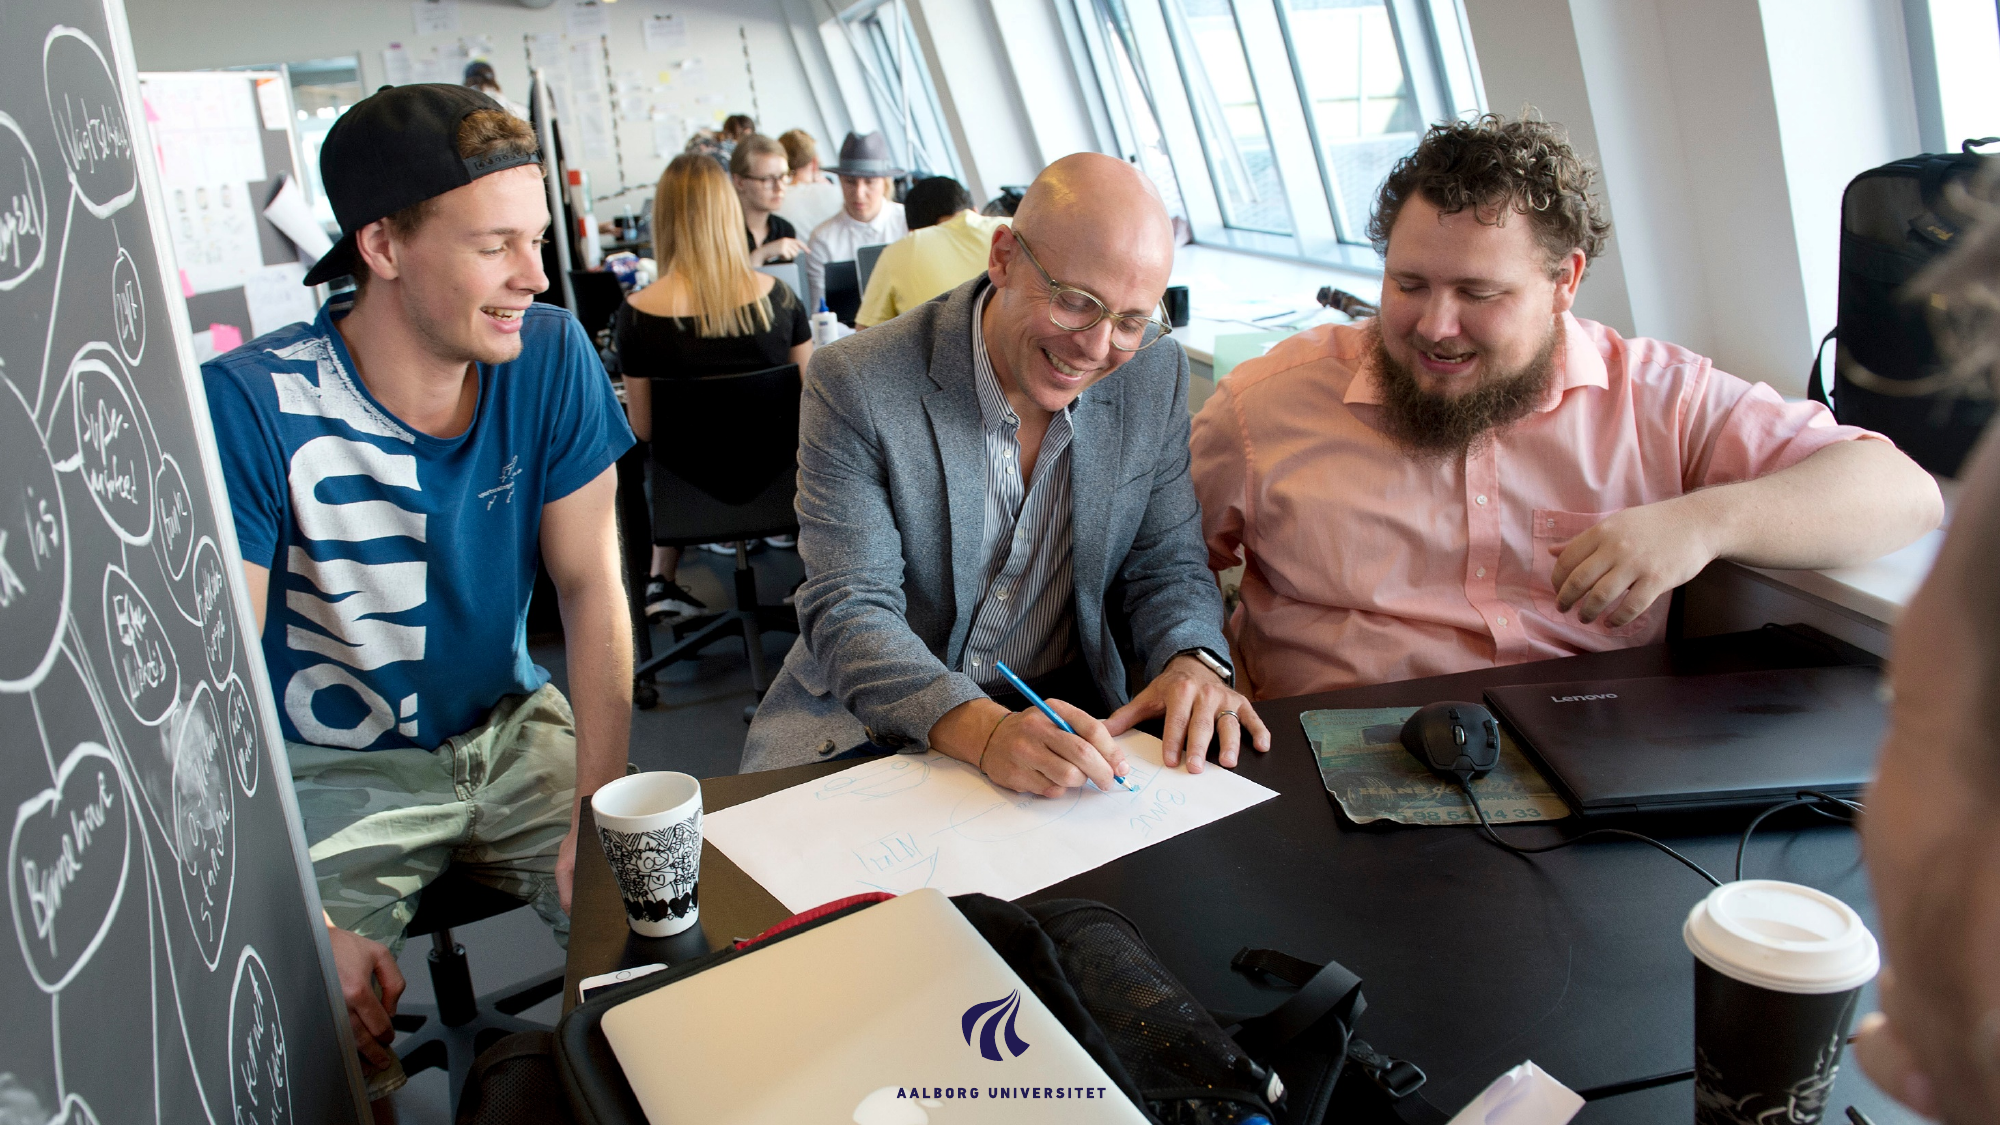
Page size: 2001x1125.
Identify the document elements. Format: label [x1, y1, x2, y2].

text_box [896, 988, 1106, 1099]
picture [0, 0, 2000, 1125]
